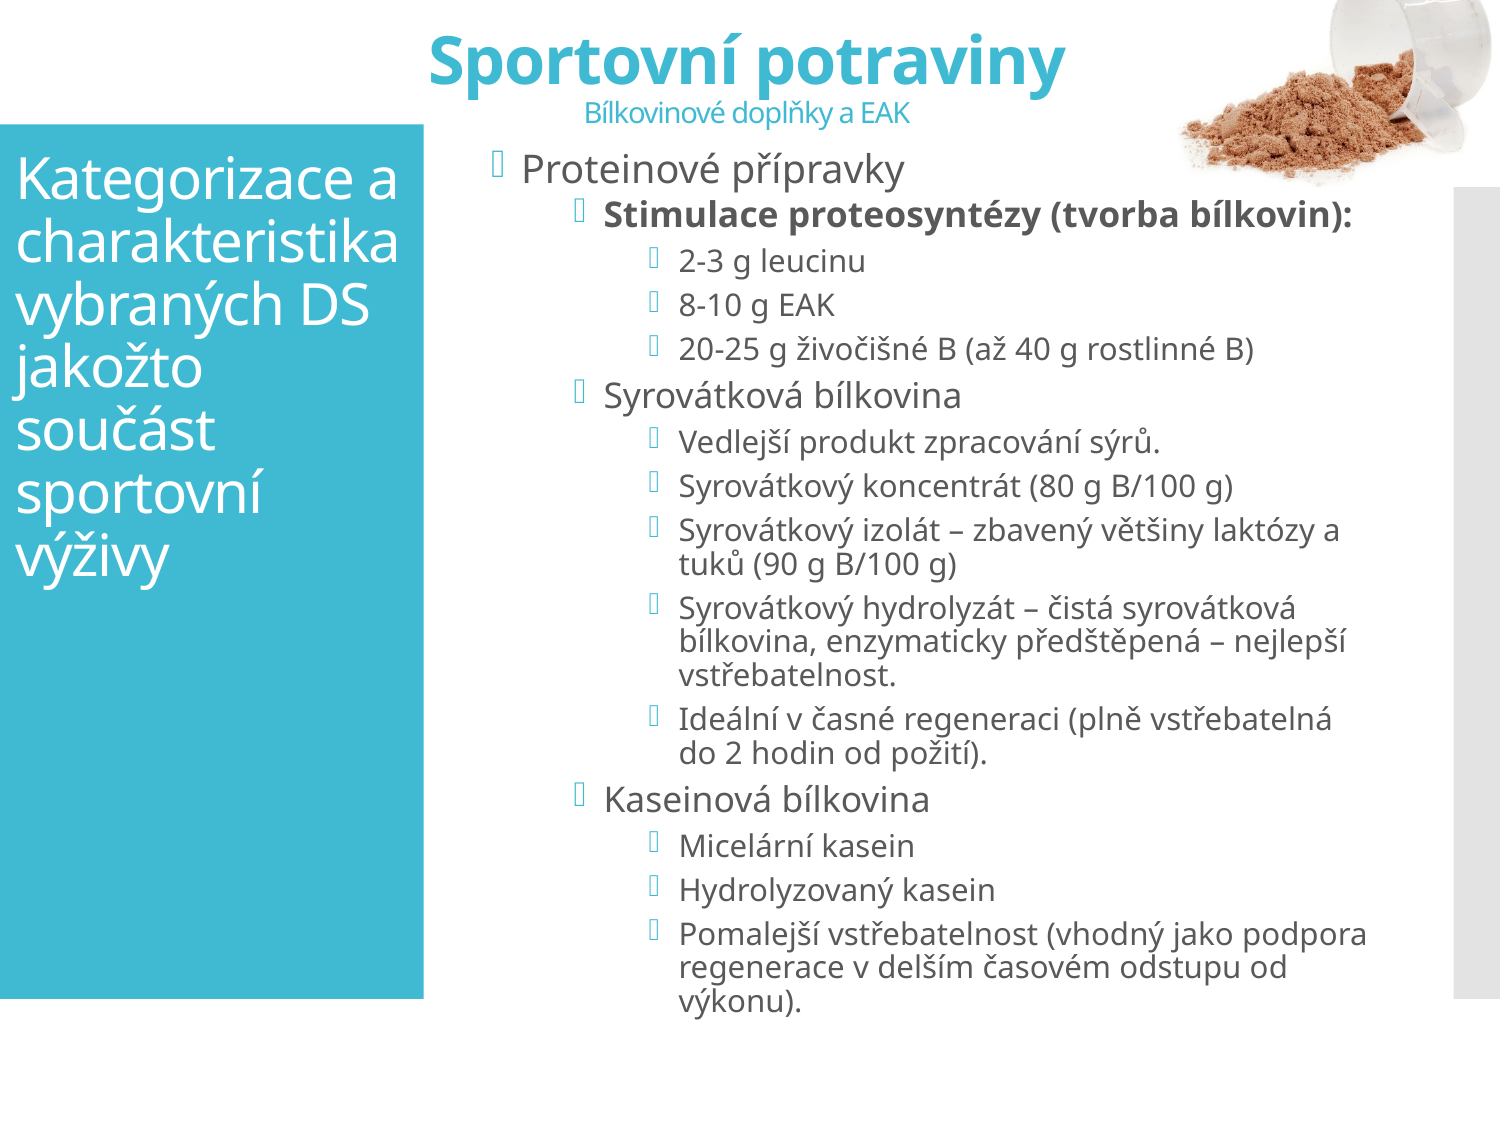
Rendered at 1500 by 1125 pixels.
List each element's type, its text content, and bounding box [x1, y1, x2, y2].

title Kategorizace a charakteristika vybraných DS jakožto součást sportovní výživy [0, 141, 420, 940]
list Proteinové přípravky Stimulace proteosyntézy (tvorba bílkovin): 2-3 g leucinu 8-10 g EAK 20-25 g živočišné B (až 40 g rostlinné B) Syrovátková bílkovina Vedlejší produkt zpracování sýrů. Syrovátkový koncentrát (80 g B/100 g) Syrovátkový izolát – zbavený většiny laktózy a tuků (90 g B/100 g) Syrovátkový hydrolyzát – čistá syrovátková bílkovina, enzymaticky předštěpená – nejlepší vstřebatelnost. Ideální v časné regeneraci (plně vstřebatelná do 2 hodin od požití). Kaseinová bílkovina Micelární kasein Hydrolyzovaný kasein Pomalejší vstřebatelnost (vhodný jako podpora regenerace v delším časovém odstupu od výkonu). [476, 141, 1388, 1059]
picture [1167, 0, 1500, 187]
text_box Sportovní potraviny Bílkovinové doplňky a EAK [23, 19, 1167, 101]
